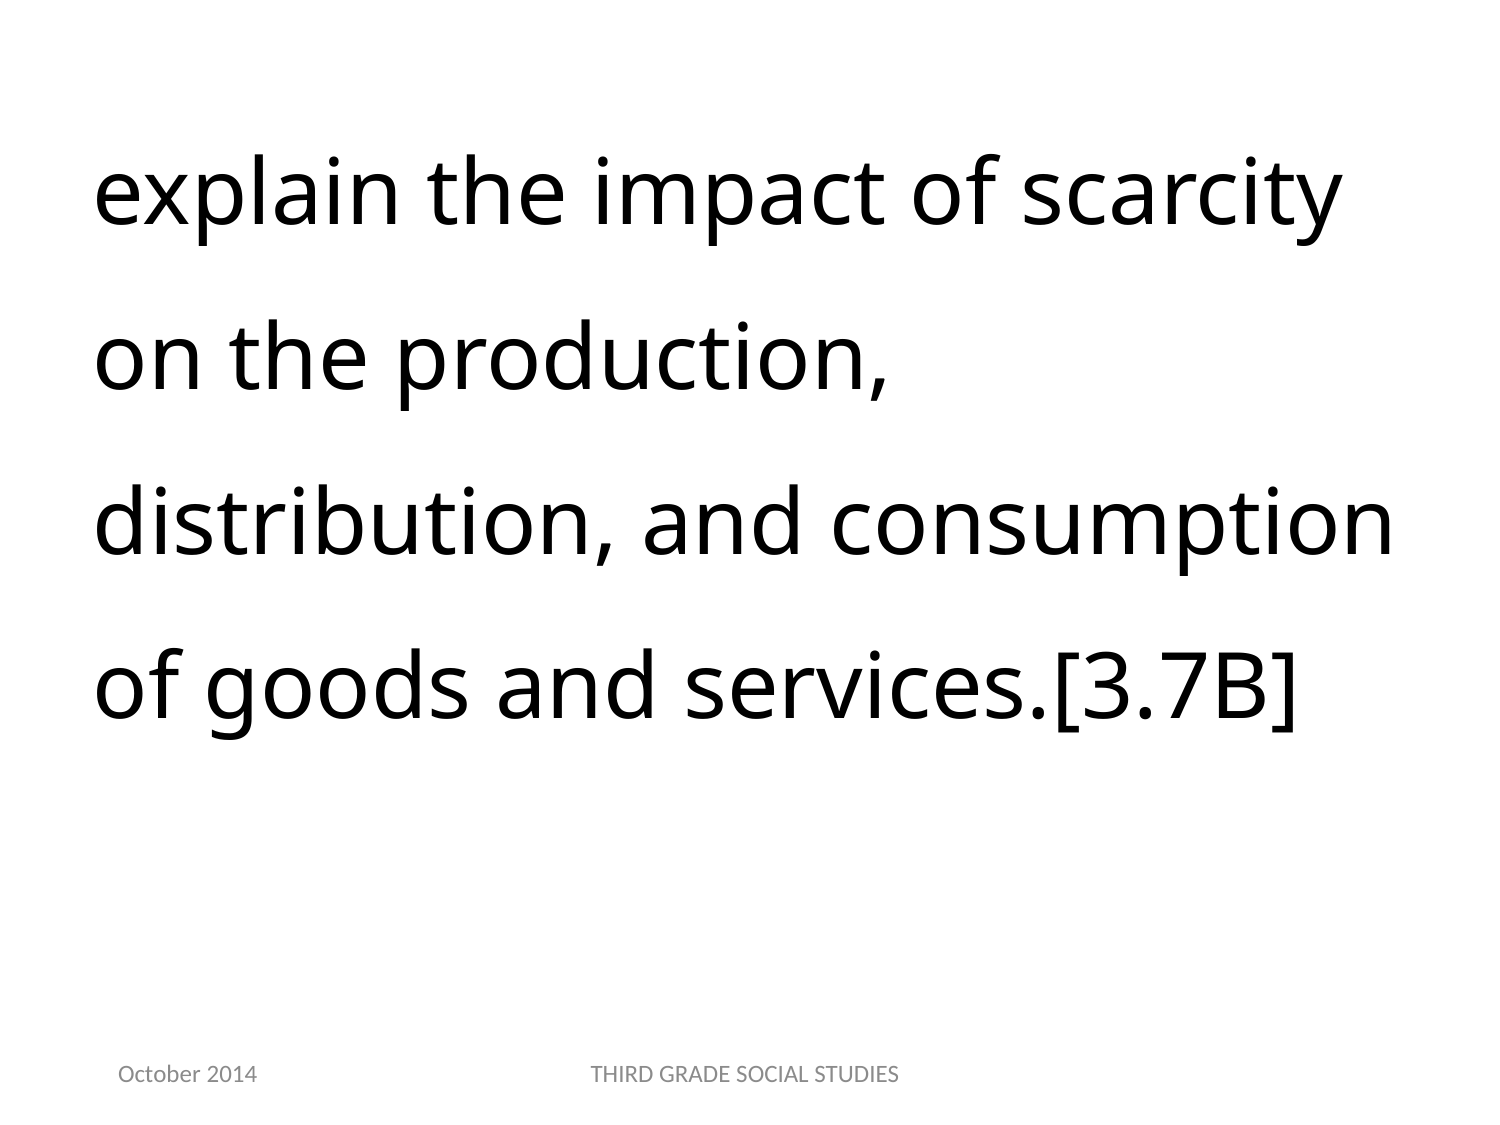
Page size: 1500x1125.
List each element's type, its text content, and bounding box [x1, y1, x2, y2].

subtitle explain the impact of scarcity on the production, distribution, and consumption of goods and services.[3.7B] [78, 70, 1429, 1014]
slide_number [103, 1042, 441, 1103]
footer THIRD GRADE SOCIAL STUDIES [492, 1042, 999, 1103]
